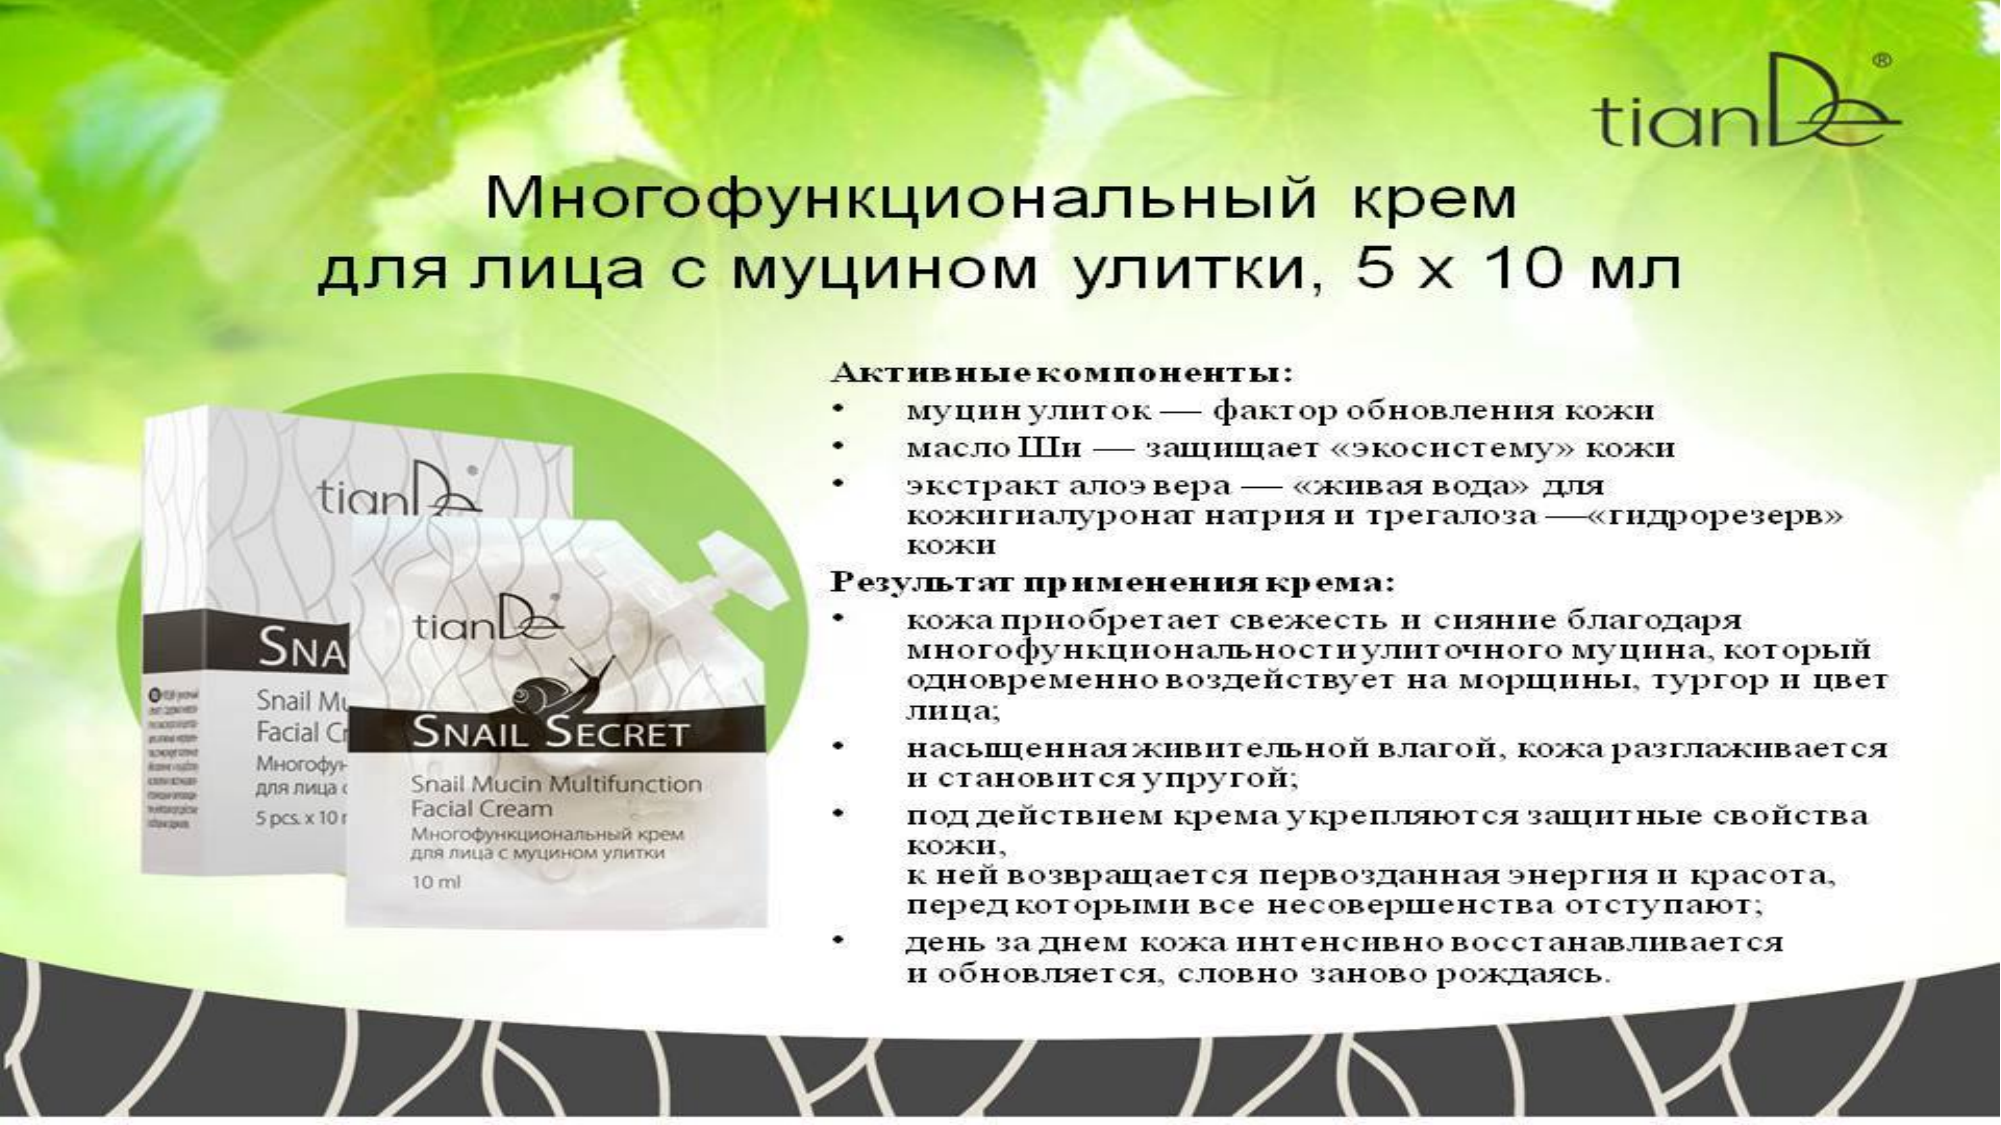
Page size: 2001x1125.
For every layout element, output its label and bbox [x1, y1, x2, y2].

list [0, 0, 2000, 1125]
